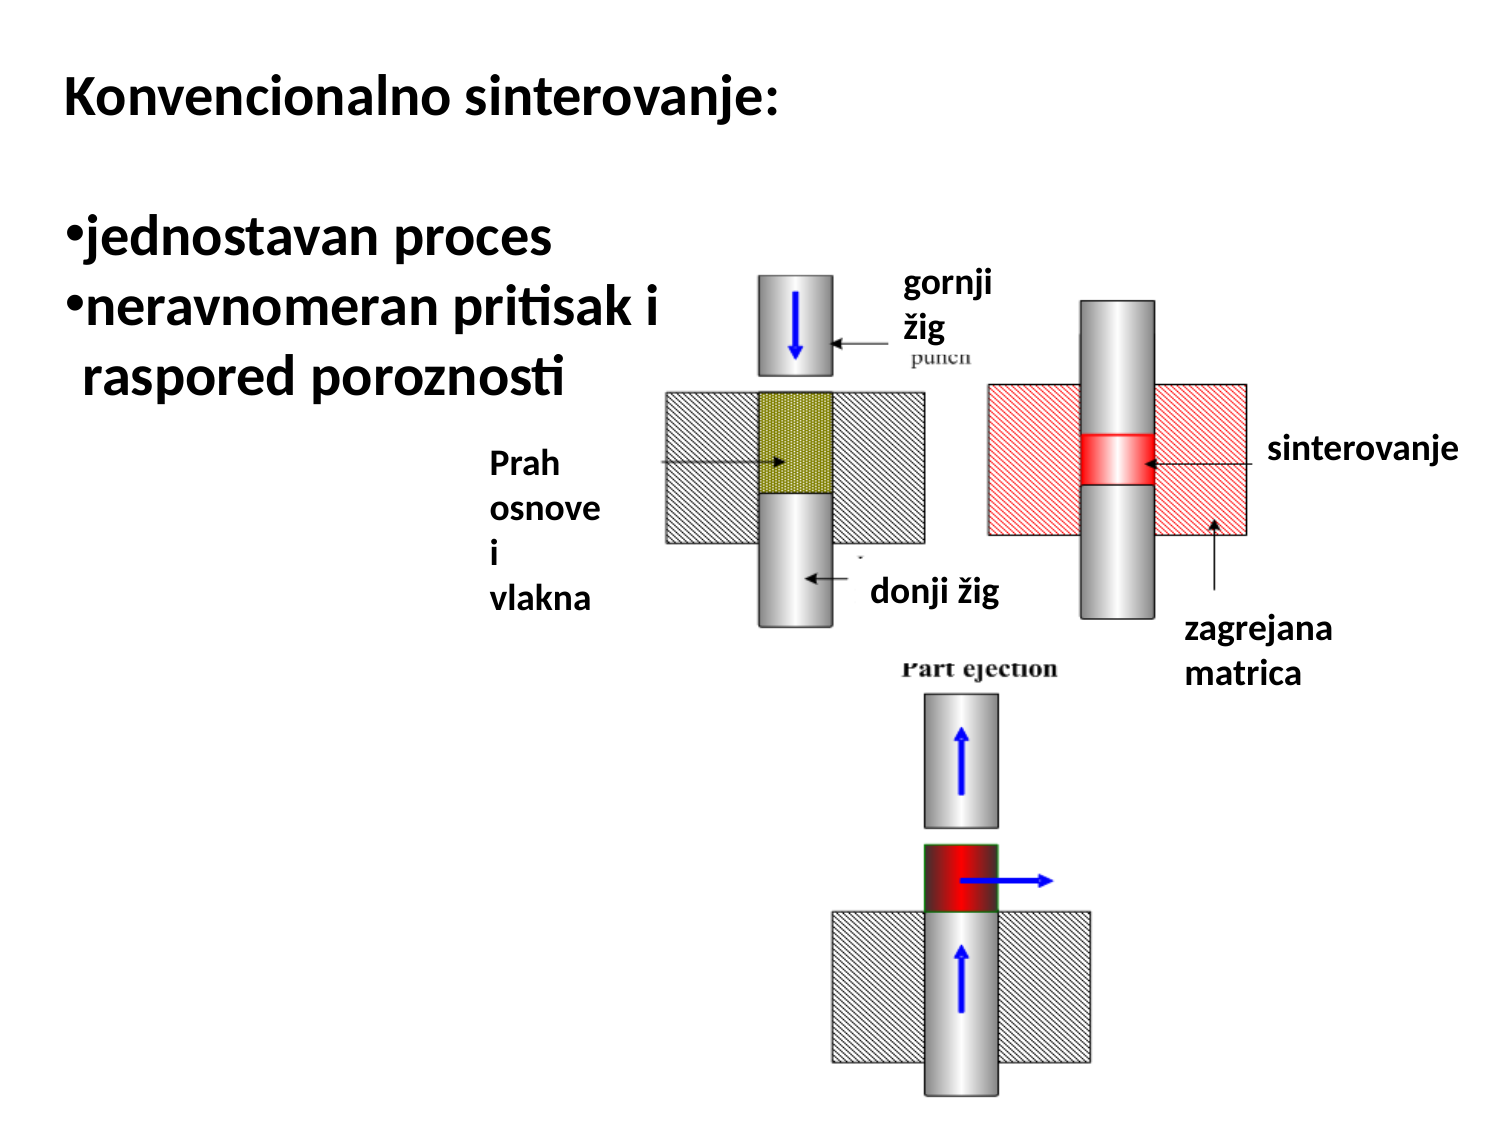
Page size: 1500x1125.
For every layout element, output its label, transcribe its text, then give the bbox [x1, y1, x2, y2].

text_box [474, 249, 1500, 1101]
text_box Konvencionalno sinterovanje: jednostavan proces neravnomeran pritisak i raspored poroznosti [49, 50, 800, 415]
